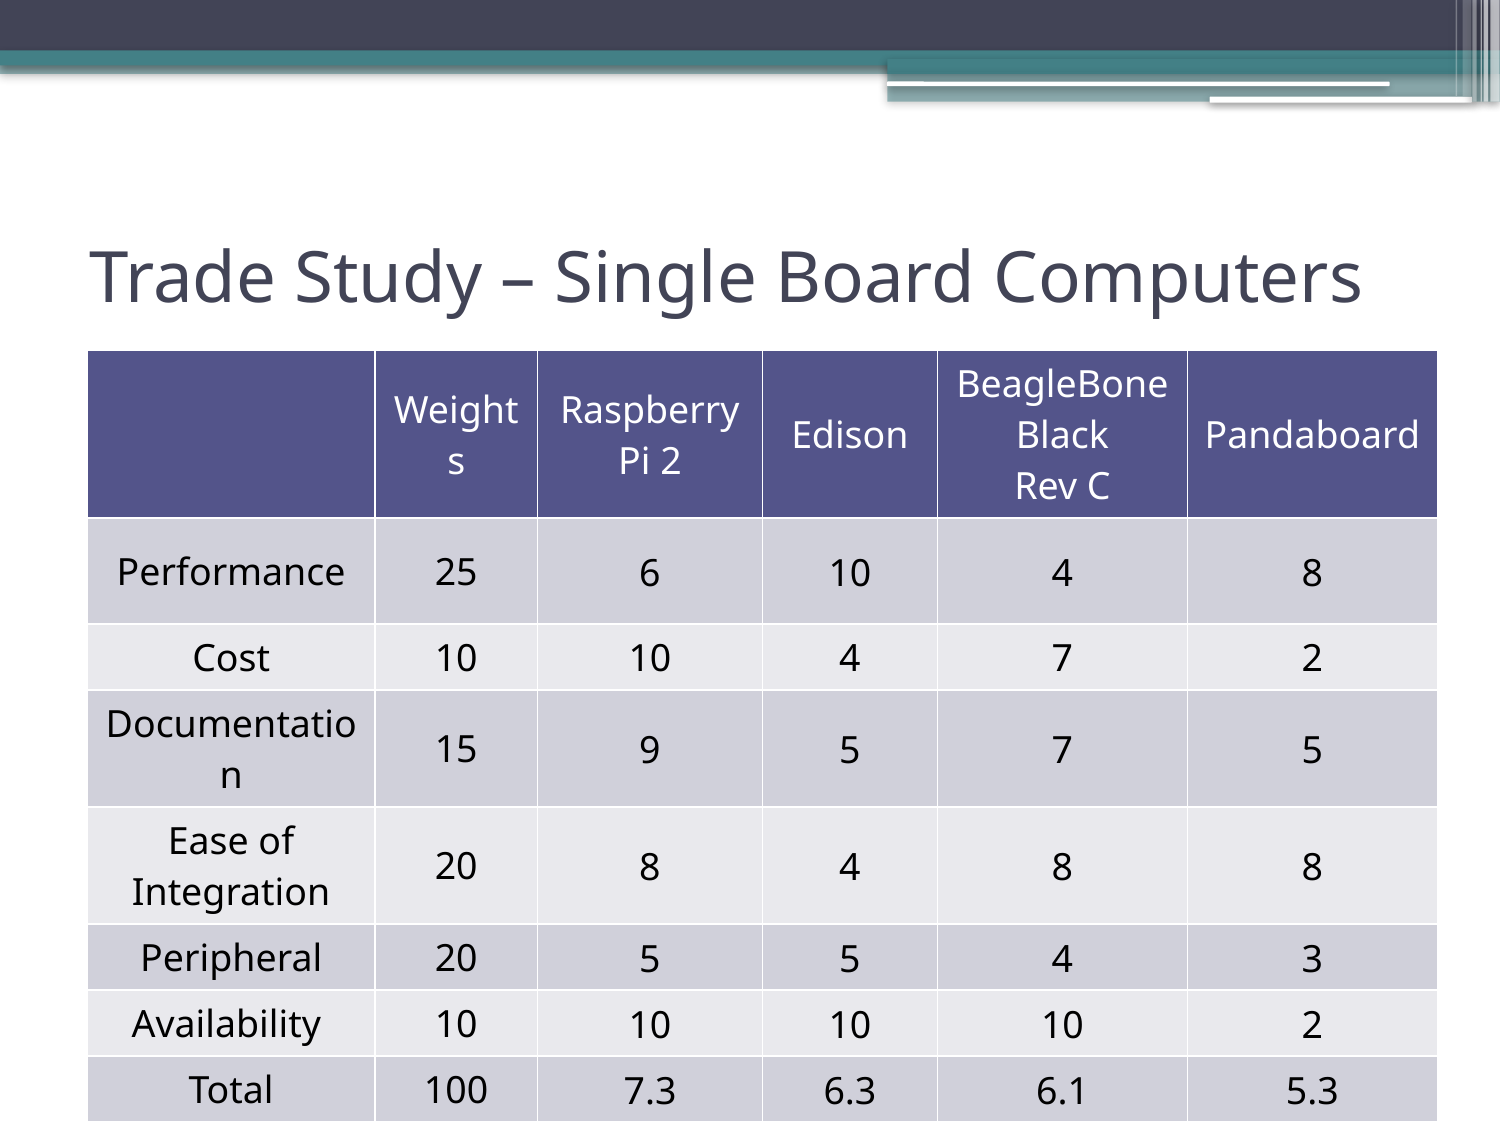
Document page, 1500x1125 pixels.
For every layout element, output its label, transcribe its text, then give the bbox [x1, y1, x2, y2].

table_header Edison [763, 363, 937, 517]
table_cell 6 [538, 519, 762, 623]
table_cell 4 [763, 808, 937, 923]
title Trade Study – Single Board Computers [75, 187, 1425, 363]
table_cell 20 [376, 808, 537, 923]
table_cell 5 [538, 925, 762, 989]
table_cell 4 [938, 925, 1187, 989]
table_cell 5 [763, 925, 937, 989]
table_cell 10 [938, 991, 1187, 1055]
table_cell 4 [938, 519, 1187, 623]
table_header Raspberry Pi 2 [538, 363, 762, 517]
table_header [88, 363, 374, 517]
table_cell 7 [938, 691, 1187, 806]
table_cell 10 [763, 991, 937, 1055]
table_cell 25 [376, 519, 537, 623]
table_cell Availability [88, 991, 374, 1055]
table_cell 100 [376, 1057, 537, 1121]
table_cell Ease of Integration [88, 808, 374, 923]
table_header BeagleBone Black Rev C [938, 363, 1187, 517]
table_cell 20 [376, 925, 537, 989]
table_cell 6.1 [938, 1057, 1187, 1121]
table_cell 10 [538, 625, 762, 689]
table_cell 7 [938, 625, 1187, 689]
table_cell 10 [538, 991, 762, 1055]
table_header Weights [376, 363, 537, 517]
table_cell 6.3 [763, 1057, 937, 1121]
table_cell 9 [538, 691, 762, 806]
table_cell 8 [1188, 519, 1437, 623]
table_cell 8 [538, 808, 762, 923]
table_cell 10 [376, 991, 537, 1055]
table_cell Peripheral [88, 925, 374, 989]
table_cell 10 [376, 625, 537, 689]
table_cell Cost [88, 625, 374, 689]
table_cell 10 [763, 519, 937, 623]
table_cell 15 [376, 691, 537, 806]
table_cell 4 [763, 625, 937, 689]
table_cell 8 [938, 808, 1187, 923]
table_cell 5.3 [1188, 1057, 1437, 1121]
table_cell 7.3 [538, 1057, 762, 1121]
table_header Pandaboard [1188, 351, 1437, 517]
table_cell Performance [88, 519, 374, 623]
table_cell 5 [763, 691, 937, 806]
table_cell 3 [1188, 925, 1437, 989]
table_cell 8 [1188, 808, 1437, 923]
table_cell 5 [1188, 691, 1437, 806]
table_cell 2 [1188, 991, 1437, 1055]
table_cell Documentation [88, 691, 374, 806]
table_cell Total [88, 1057, 374, 1121]
table_cell 2 [1188, 625, 1437, 689]
